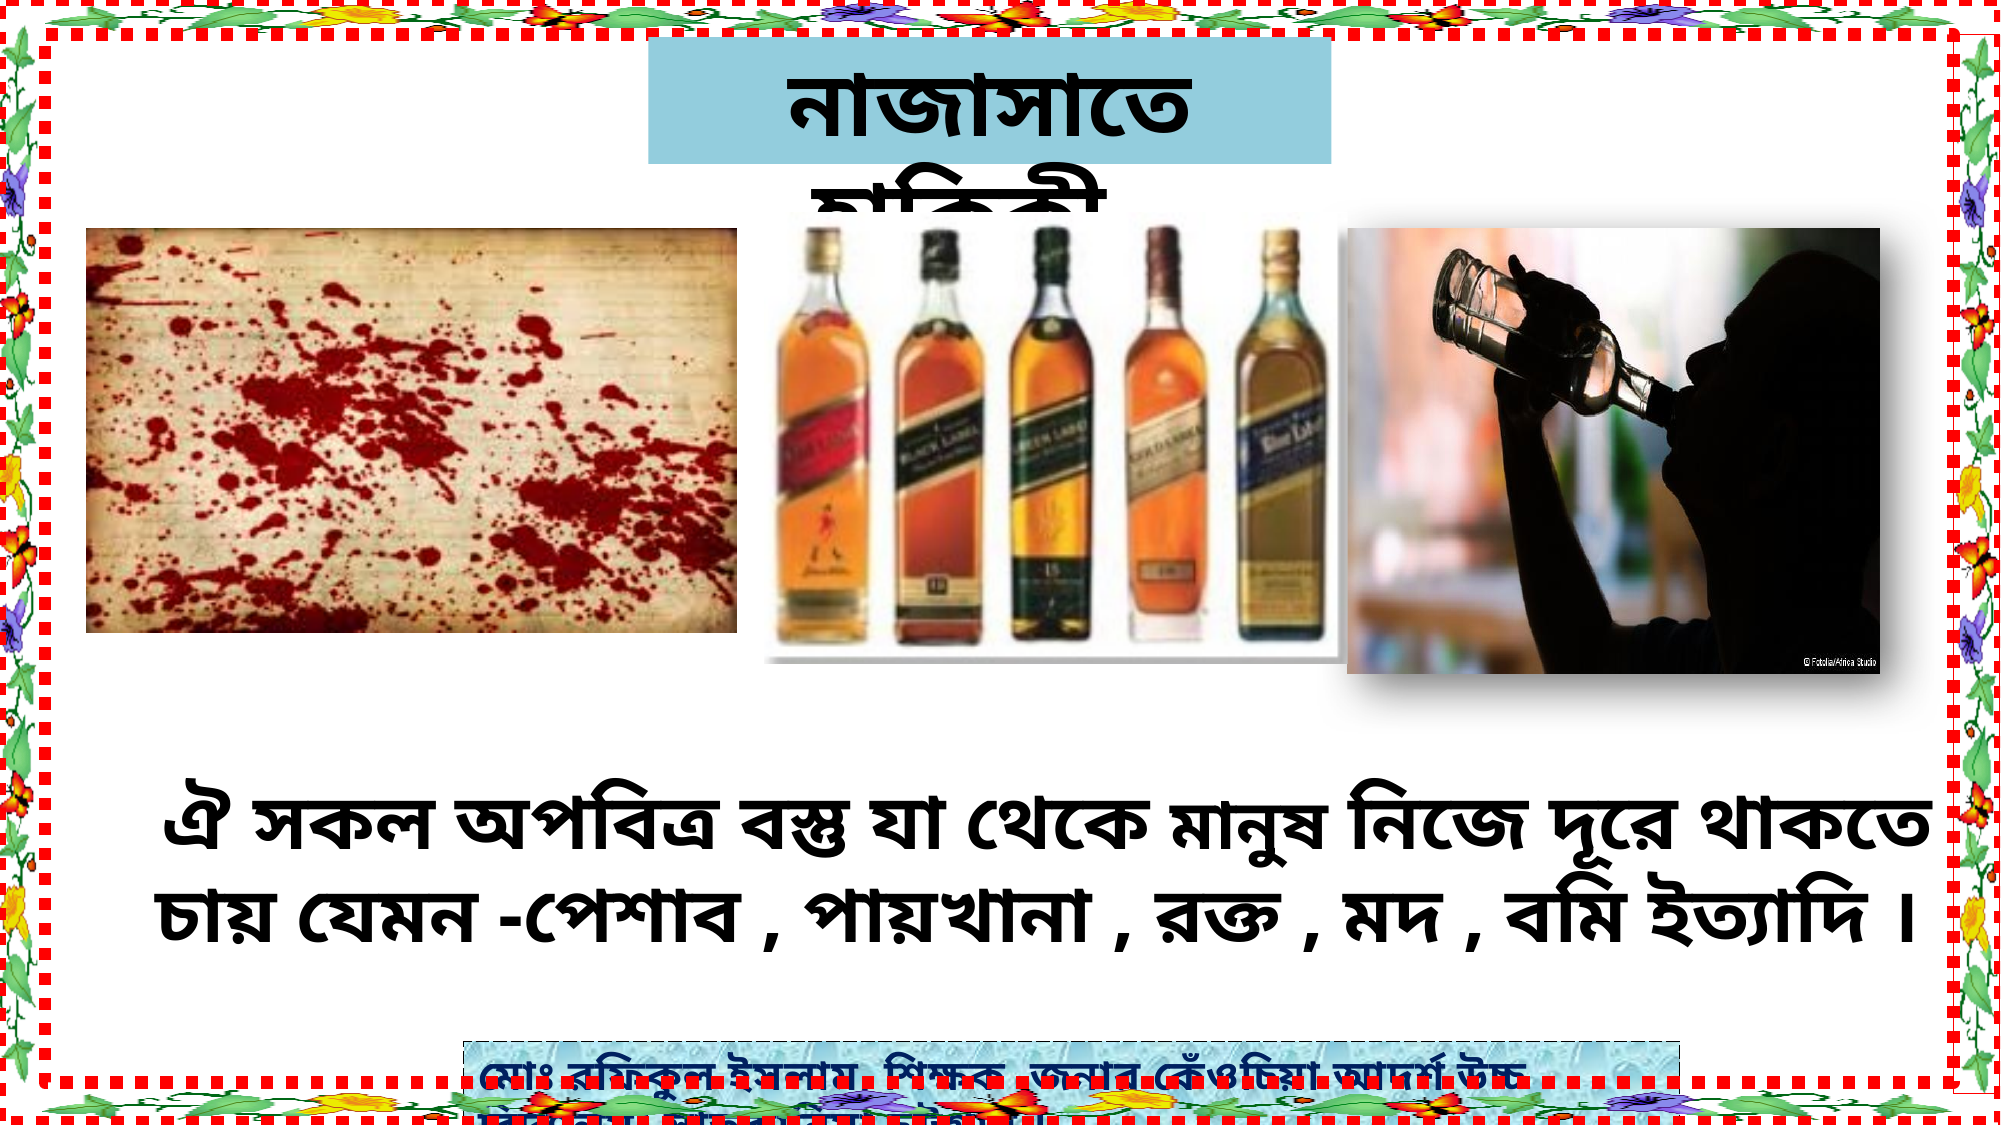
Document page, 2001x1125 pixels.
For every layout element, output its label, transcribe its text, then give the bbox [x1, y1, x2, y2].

picture [763, 211, 1881, 674]
picture [45, 0, 1959, 35]
title নাজাসাতে হাকিকী [648, 37, 1332, 164]
picture [85, 228, 737, 633]
picture [42, 35, 1999, 1125]
list ঐ সকল অপবিত্র বস্তু যা থেকে মানুষ নিজে দূরে থাকতে চায় যেমন -পেশাব , পায়খানা , রক্ত , মদ , বমি ইত্যাদি । [76, 726, 1958, 1004]
picture [0, 24, 39, 1082]
